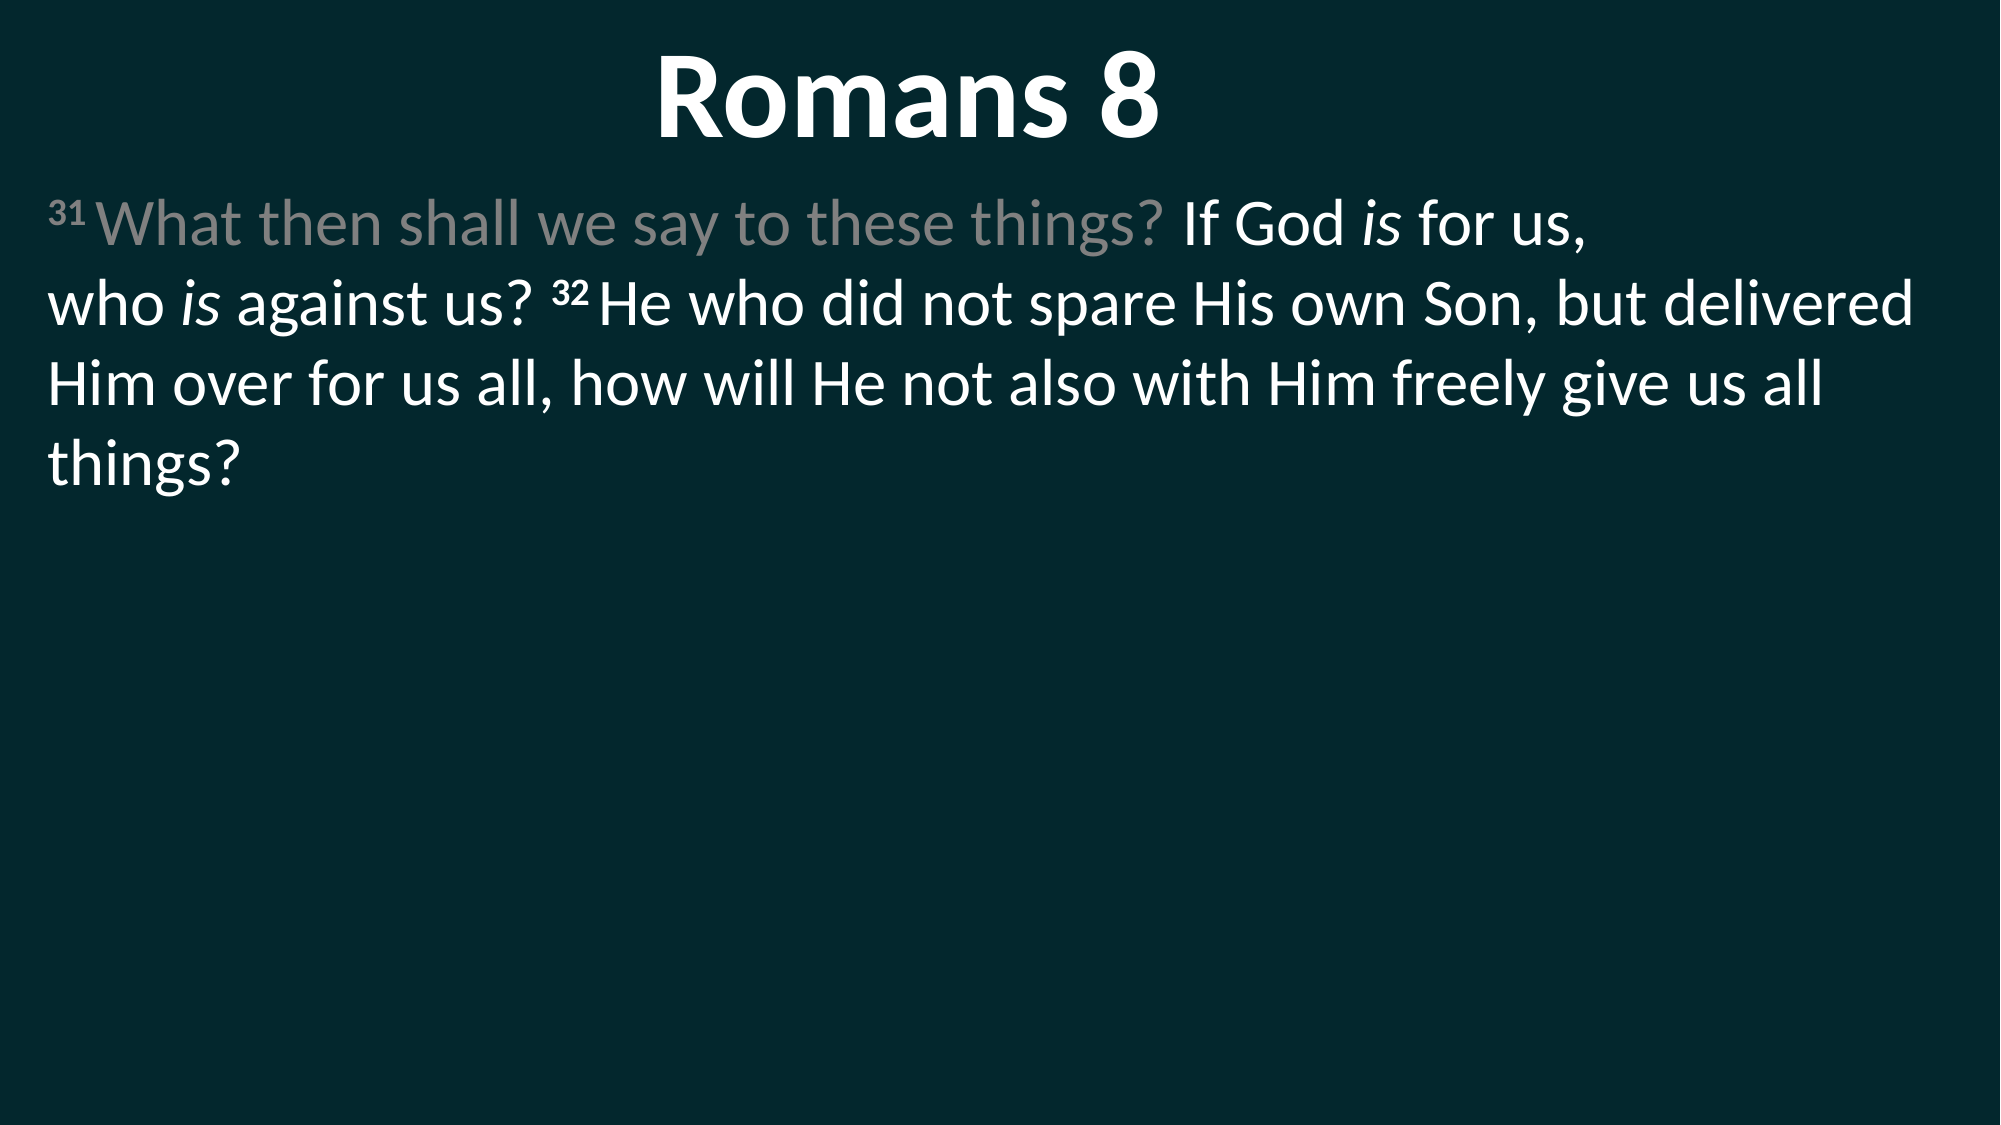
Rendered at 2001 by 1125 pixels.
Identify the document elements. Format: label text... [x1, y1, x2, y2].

text_box 31 What then shall we say to these things? If God is for us, who is against us? 32 He who did not spare His own Son, but delivered Him over for us all, how will He not also with Him freely give us all things? [32, 171, 1952, 507]
text_box Romans 8 [388, 5, 1429, 171]
